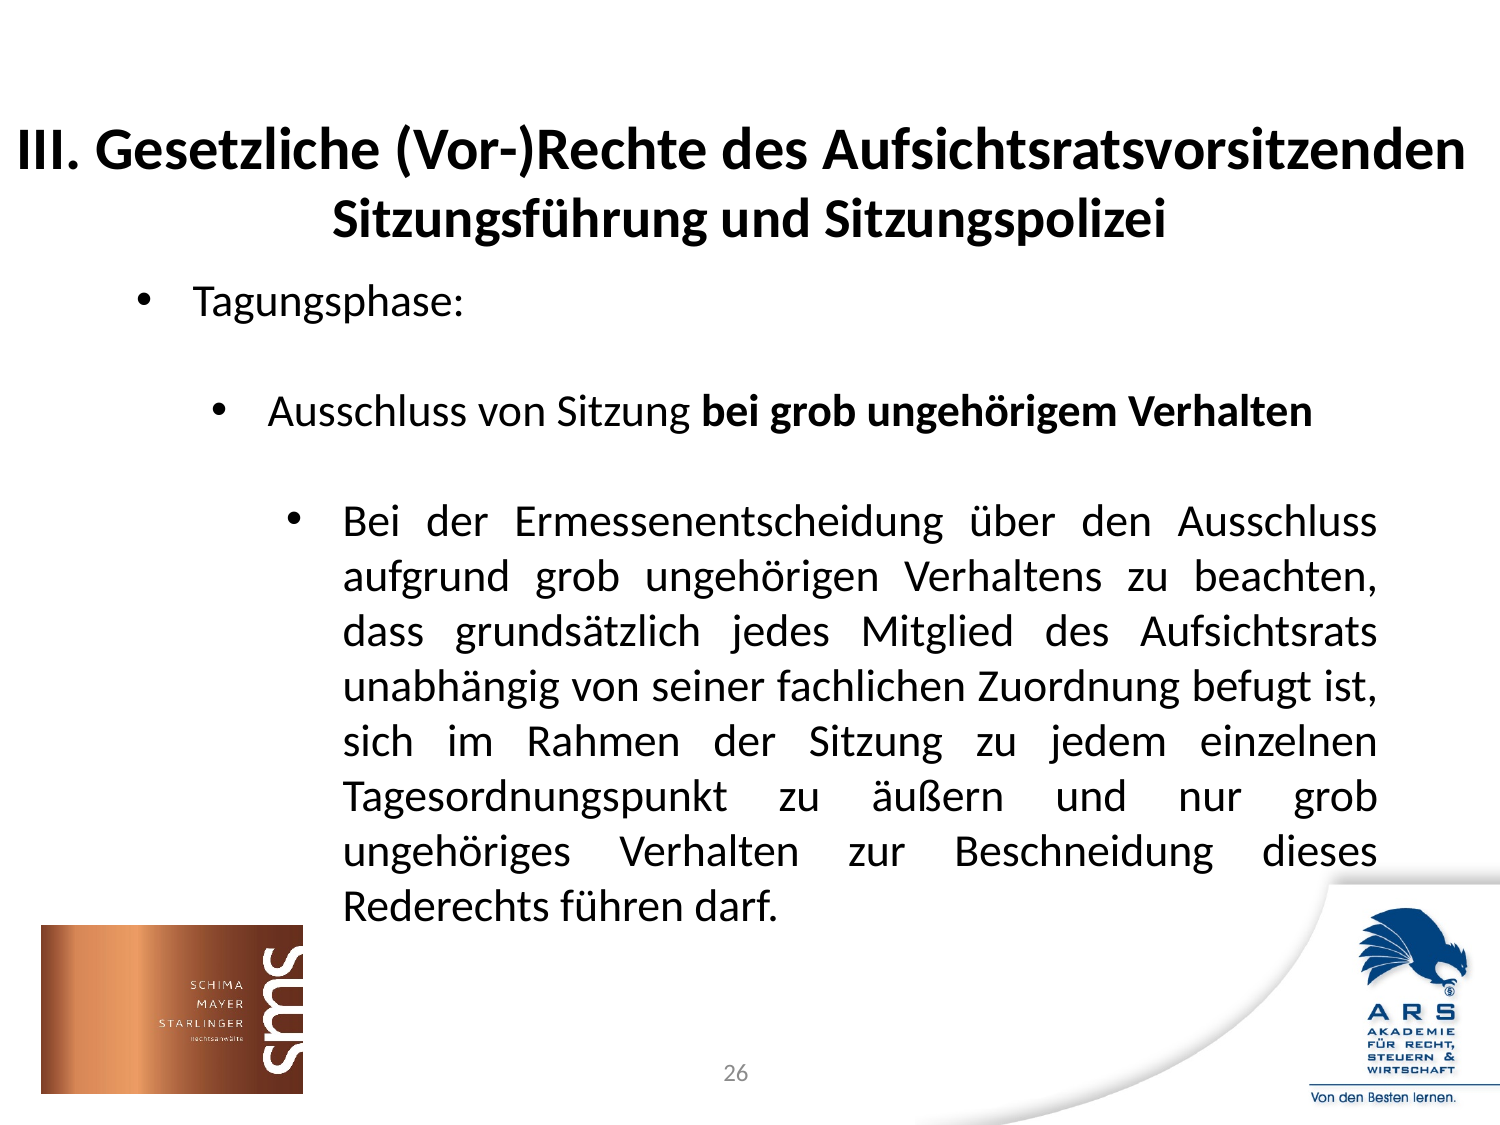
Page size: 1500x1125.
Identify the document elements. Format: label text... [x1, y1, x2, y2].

picture [40, 925, 304, 1095]
text_box III. Gesetzliche (Vor-)Rechte des Aufsichtsratsvorsitzenden Sitzungsführung und Sitzungspolizei [0, 101, 1500, 257]
slide_number 26 [561, 1041, 909, 1102]
picture [915, 854, 1500, 1125]
text_box Tagungsphase: Ausschluss von Sitzung bei grob ungehörigem Verhalten Bei der Ermessenentscheidung über den Ausschluss aufgrund grob ungehörigen Verhaltens zu beachten, dass grundsätzlich jedes Mitglied des Aufsichtsrats unabhängig von seiner fachlichen Zuordnung befugt ist, sich im Rahmen der Sitzung zu jedem einzelnen Tagesordnungspunkt zu äußern und nur grob ungehöriges Verhalten zur Beschneidung dieses Rederechts führen darf. [106, 263, 1394, 993]
